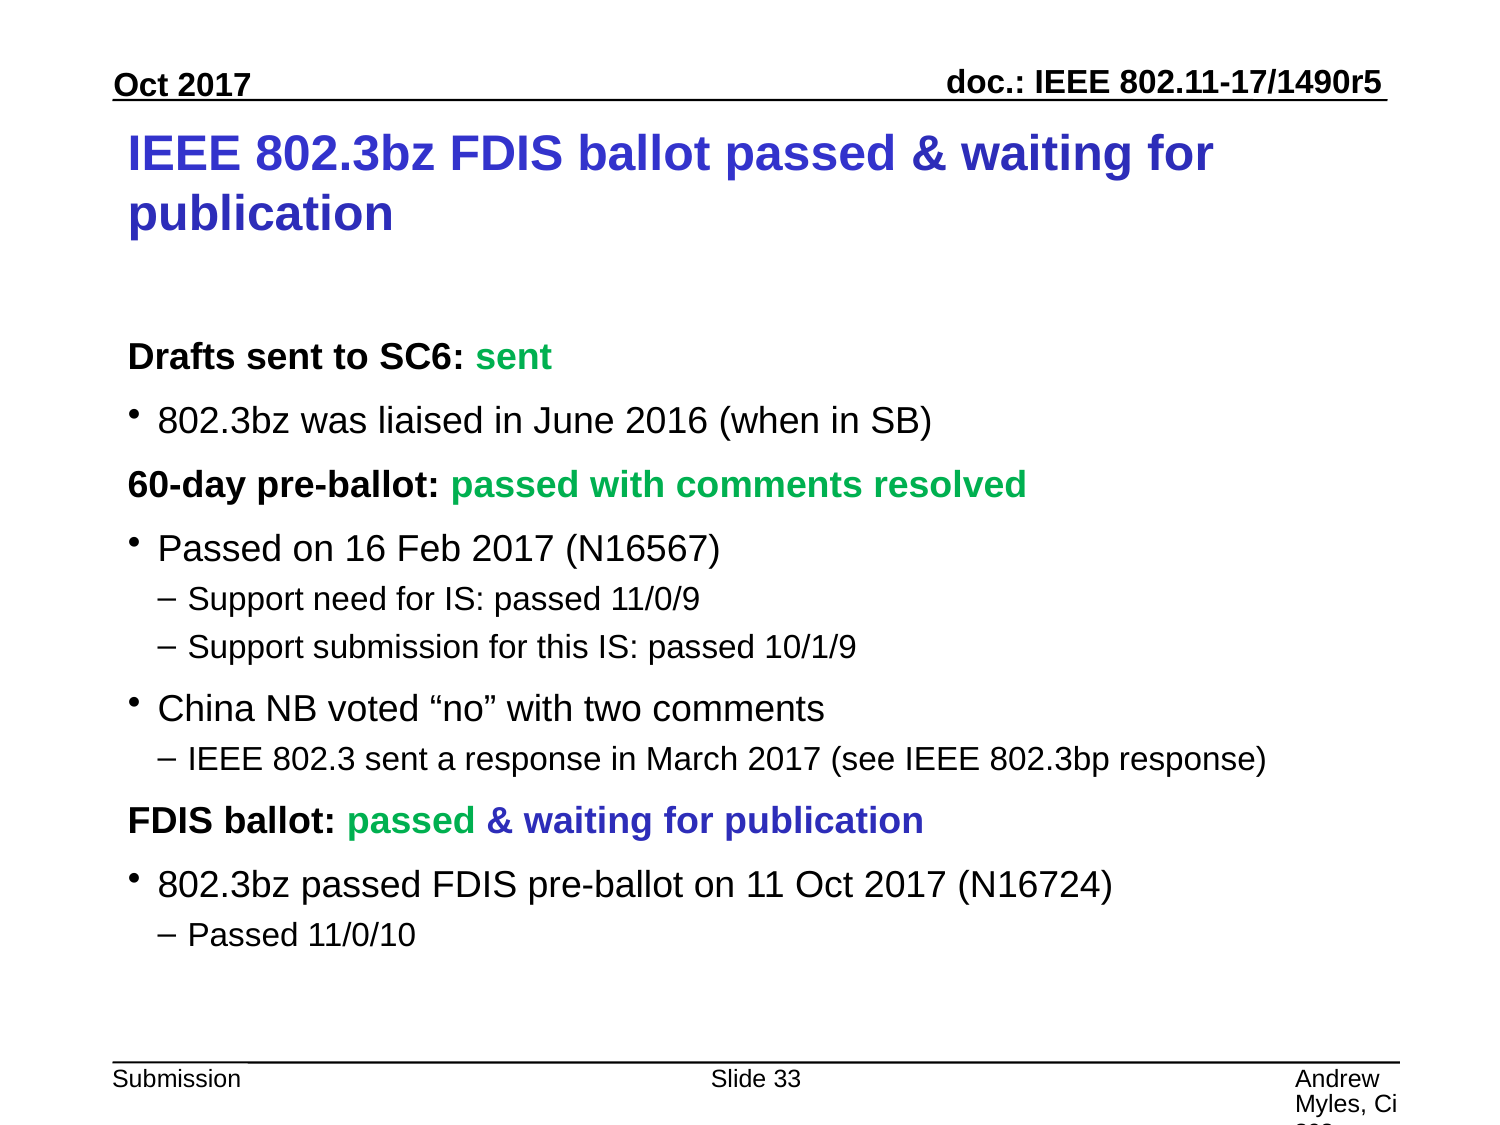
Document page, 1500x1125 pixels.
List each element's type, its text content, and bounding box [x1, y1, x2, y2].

title IEEE 802.3bz FDIS ballot passed & waiting for publication [112, 112, 1388, 288]
list Drafts sent to SC6: sent 802.3bz was liaised in June 2016 (when in SB) 60-day pre-ballot: passed with comments resolved Passed on 16 Feb 2017 (N16567) Support need for IS: passed 11/0/9 Support submission for this IS: passed 10/1/9 China NB voted “no” with two comments IEEE 802.3 sent a response in March 2017 (see IEEE 802.3bp response) FDIS ballot: passed & waiting for publication 802.3bz passed FDIS pre-ballot on 11 Oct 2017 (N16724) Passed 11/0/10 [112, 324, 1388, 1000]
footer Andrew Myles, Cisco [1294, 1061, 1402, 1093]
slide_number Slide 33 [709, 1061, 803, 1093]
